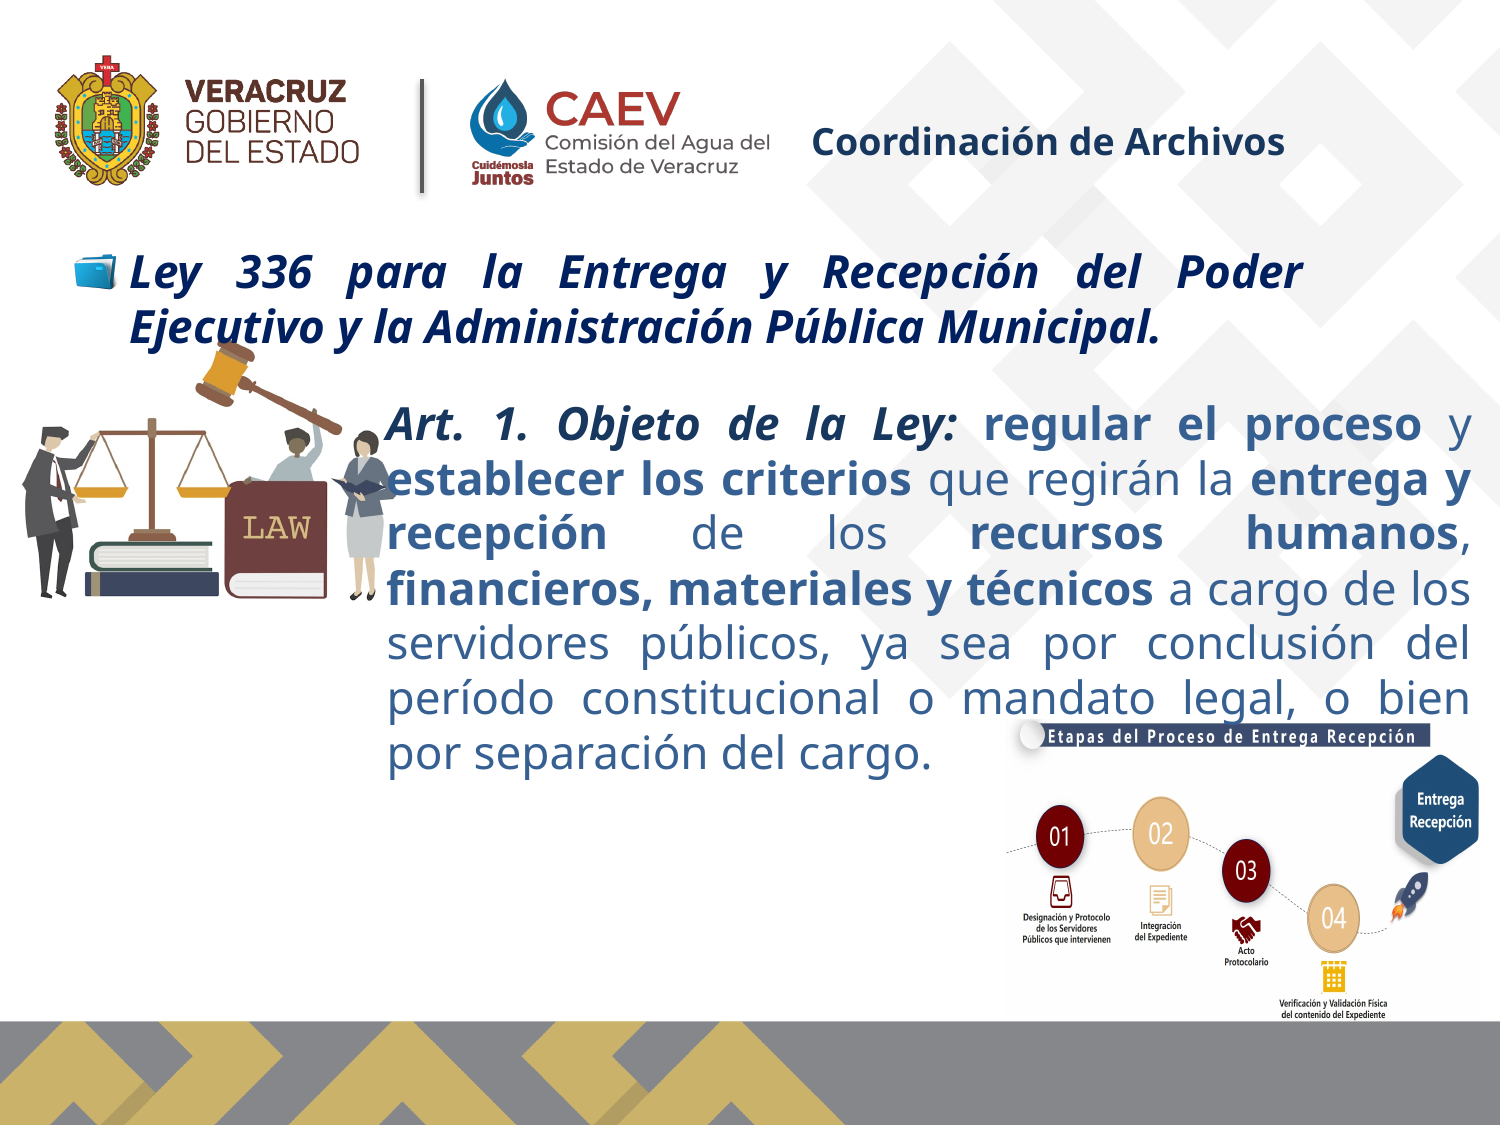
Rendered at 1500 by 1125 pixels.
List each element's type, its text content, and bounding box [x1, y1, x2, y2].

text_box Ley 336 para la Entrega y Recepción del Poder Ejecutivo y la Administración Pública Municipal. [58, 235, 1320, 360]
picture [0, 0, 1500, 1125]
text_box Art. 1. Objeto de la Ley: regular el proceso y establecer los criterios que regirán la entrega y recepción de los recursos humanos, financieros, materiales y técnicos a cargo de los servidores públicos, ya sea por conclusión del período constitucional o mandato legal, o bien por separación del cargo. [371, 386, 1487, 787]
text_box Coordinación de Archivos [796, 110, 1301, 171]
